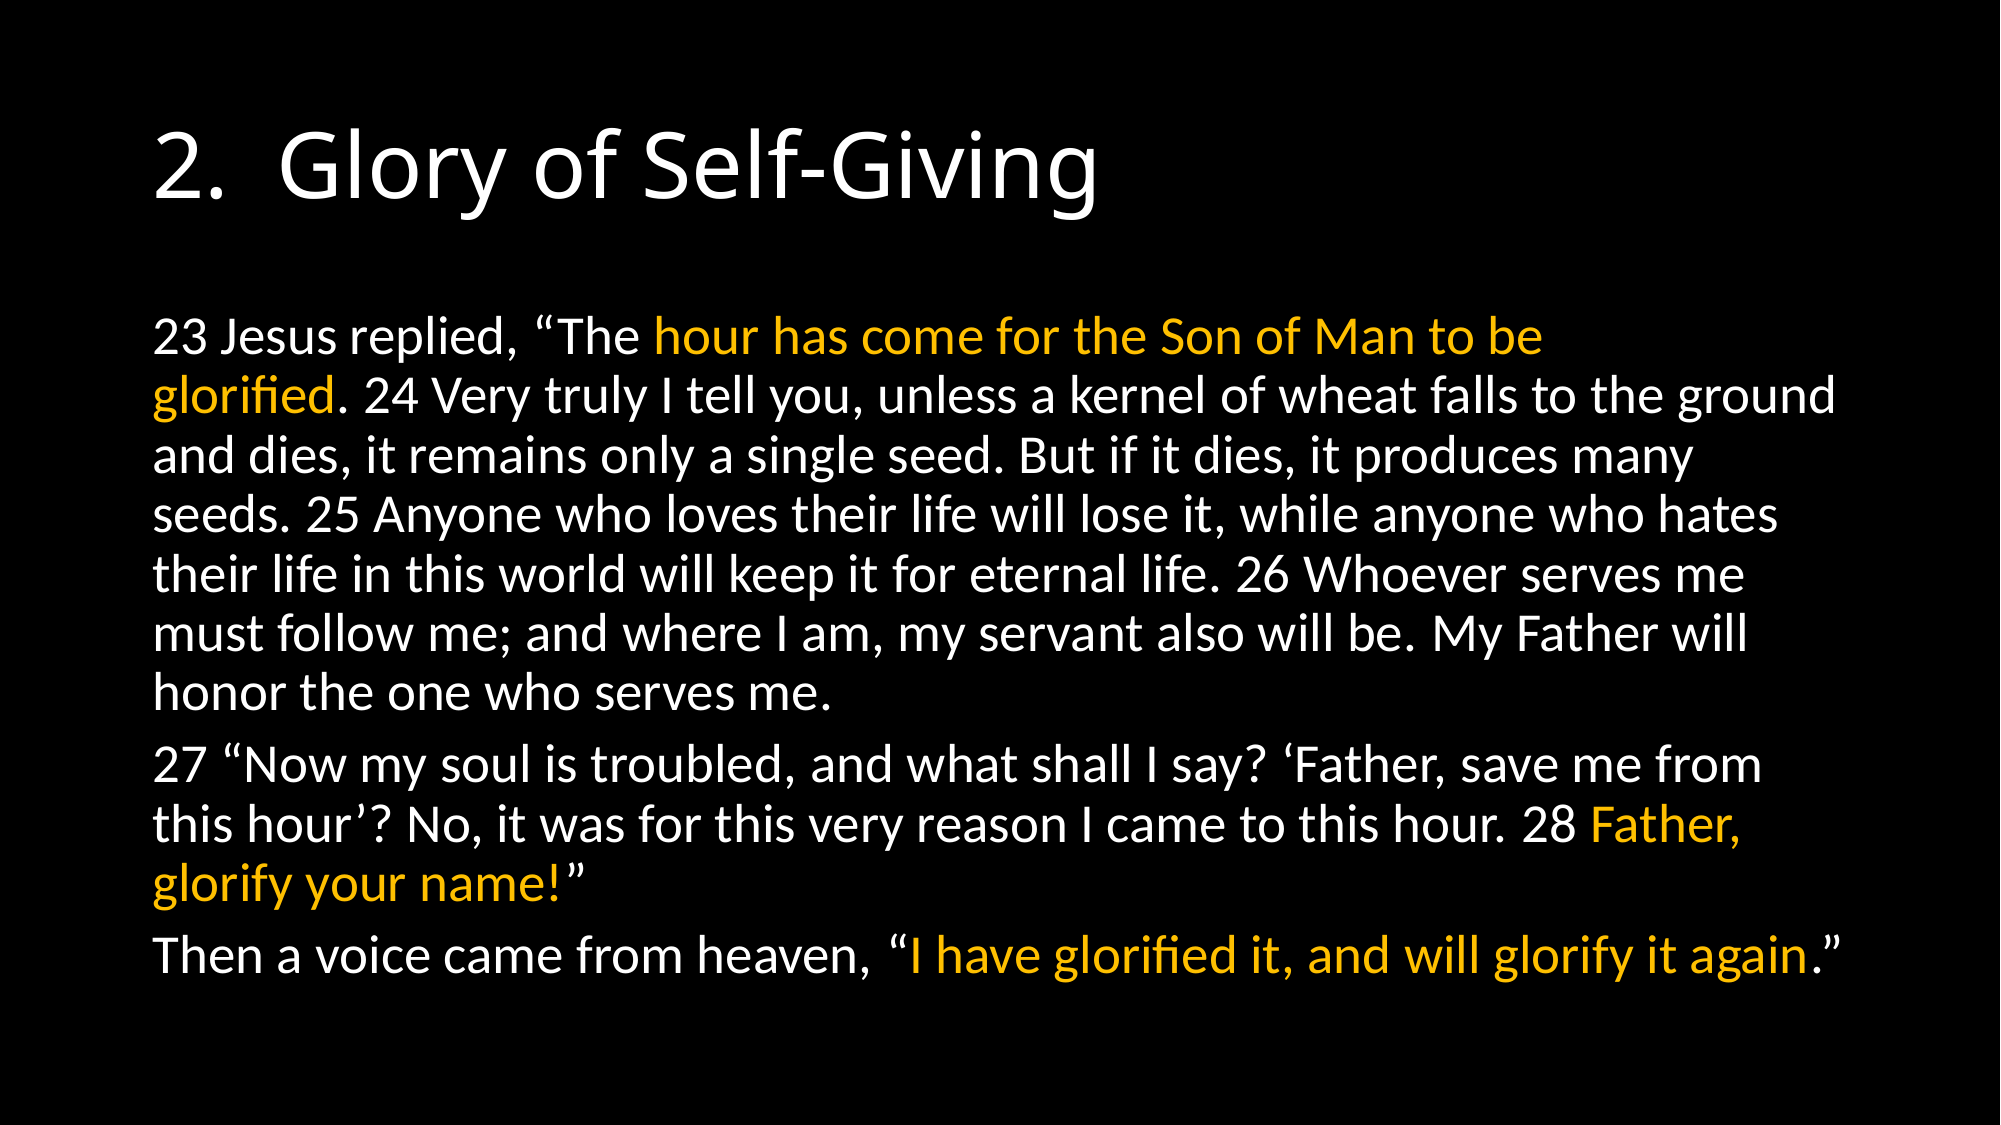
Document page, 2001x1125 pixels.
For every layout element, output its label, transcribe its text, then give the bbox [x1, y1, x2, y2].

title 2. Glory of Self-Giving [137, 59, 1863, 278]
list 23 Jesus replied, “The hour has come for the Son of Man to be glorified. 24 Very truly I tell you, unless a kernel of wheat falls to the ground and dies, it remains only a single seed. But if it dies, it produces many seeds. 25 Anyone who loves their life will lose it, while anyone who hates their life in this world will keep it for eternal life. 26 Whoever serves me must follow me; and where I am, my servant also will be. My Father will honor the one who serves me. 27 “Now my soul is troubled, and what shall I say? ‘Father, save me from this hour’? No, it was for this very reason I came to this hour. 28 Father, glorify your name!” Then a voice came from heaven, “I have glorified it, and will glorify it again.” [137, 299, 1863, 1014]
